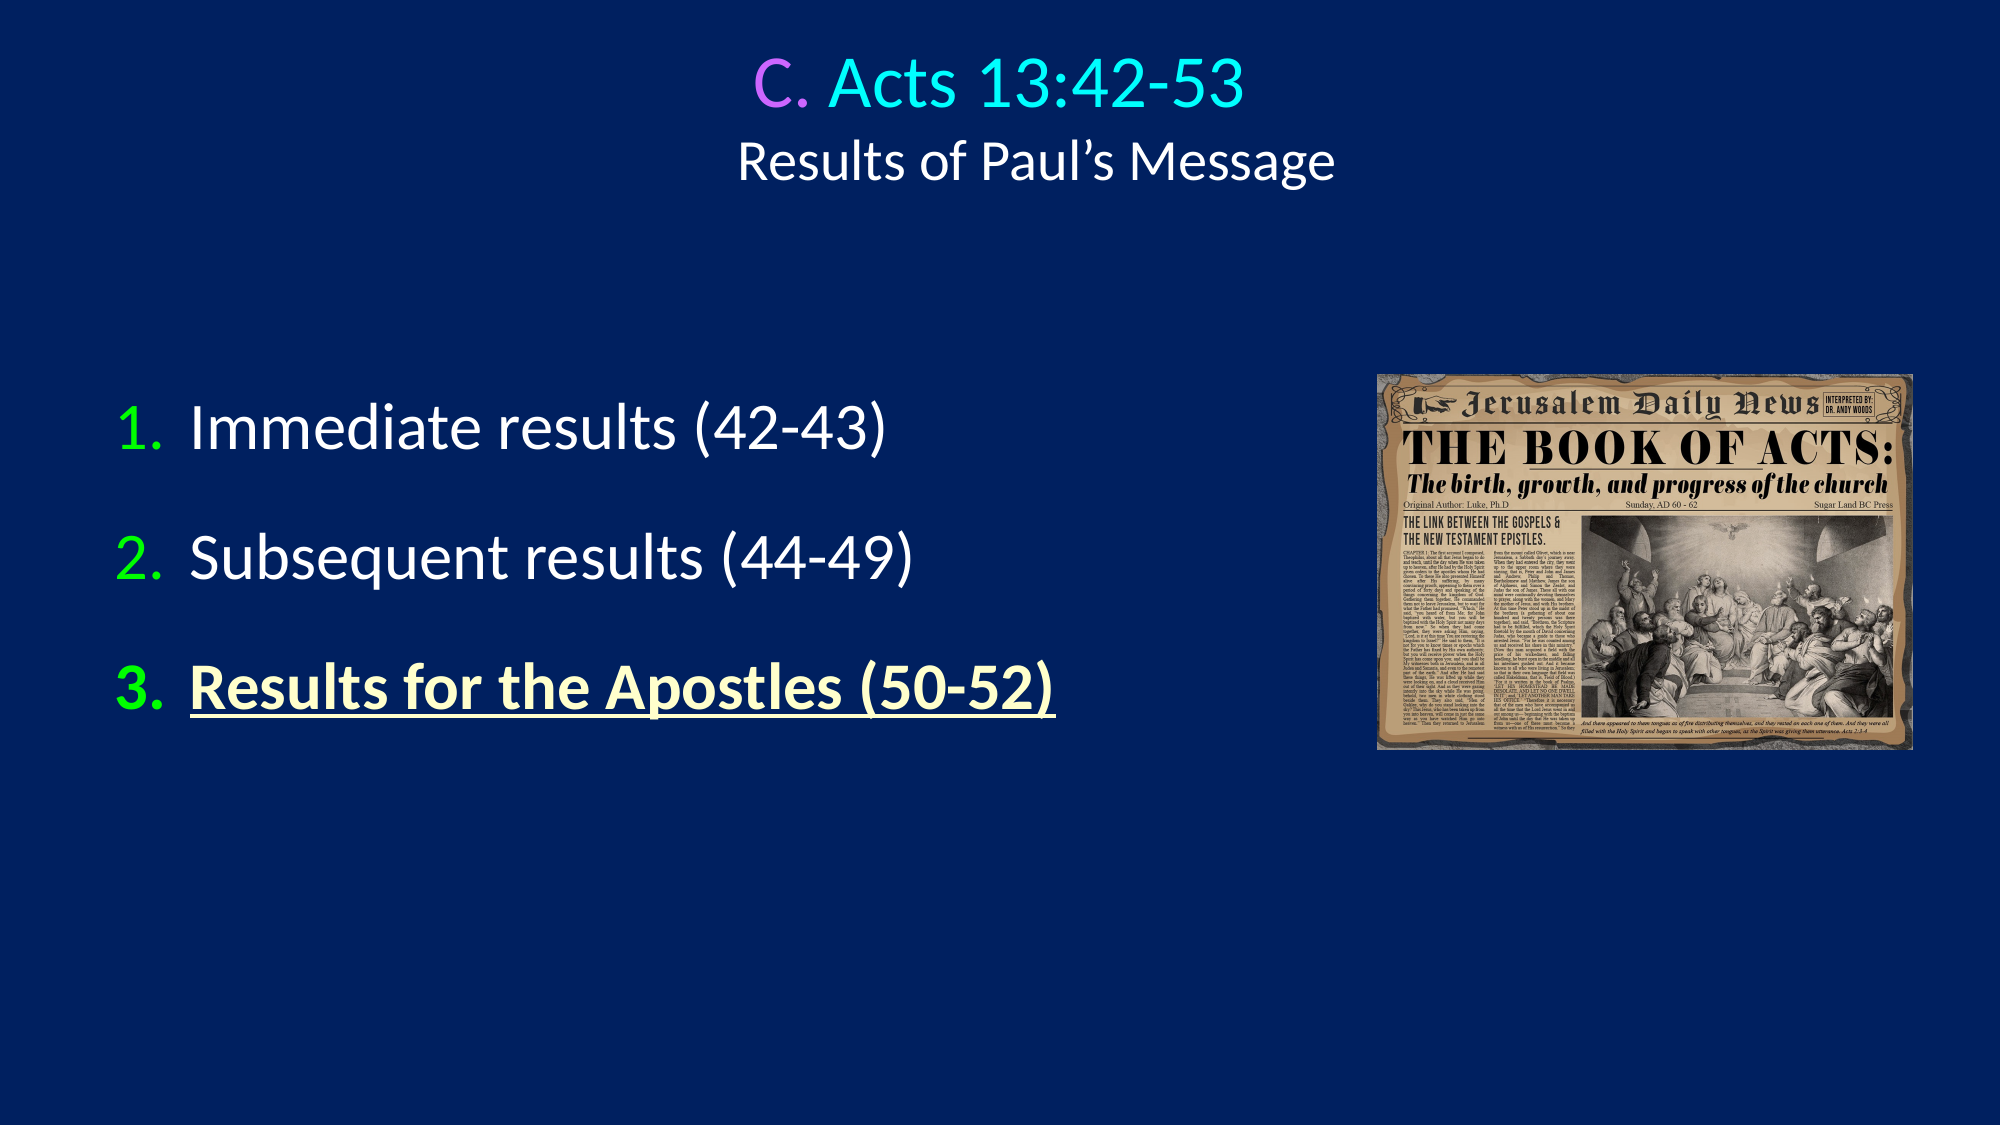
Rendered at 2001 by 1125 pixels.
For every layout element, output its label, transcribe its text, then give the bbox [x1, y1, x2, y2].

title Acts 13:42-53 Results of Paul’s Message [449, 37, 1551, 188]
list Immediate results (42-43) Subsequent results (44-49) Results for the Apostles (50-52) [99, 375, 1275, 750]
picture [1377, 374, 1913, 750]
